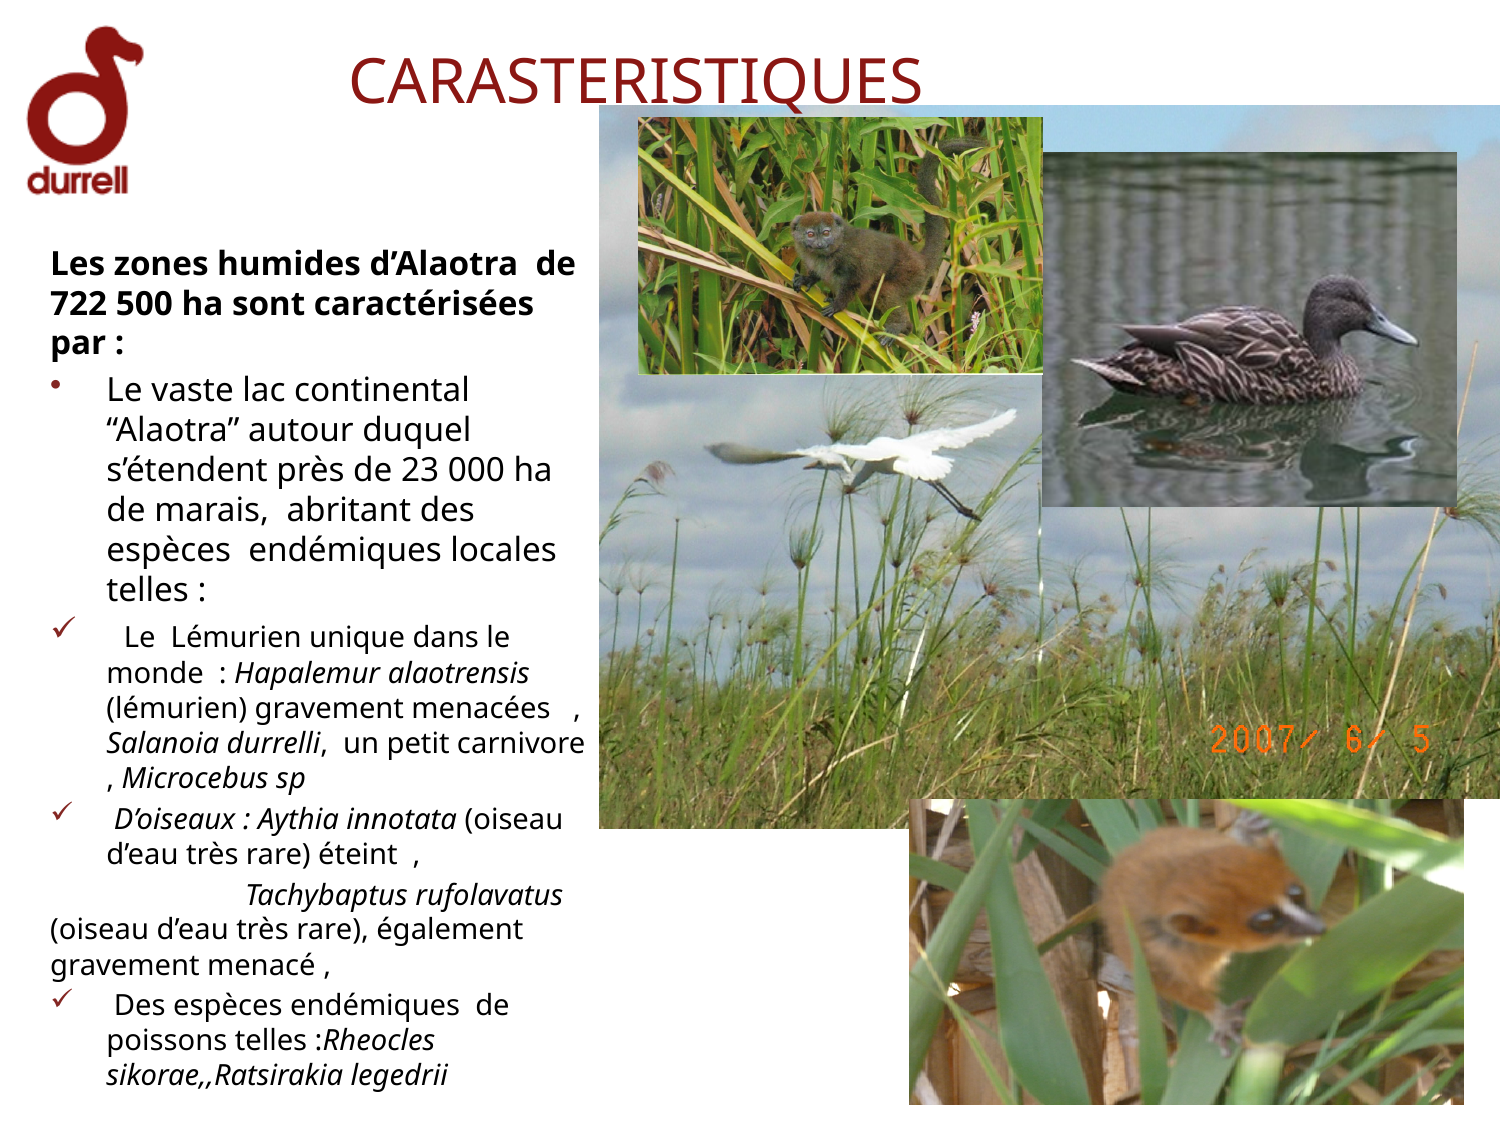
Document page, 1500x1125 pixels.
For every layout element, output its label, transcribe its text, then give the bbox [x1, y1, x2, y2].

picture [598, 105, 1500, 1125]
picture [0, 0, 150, 200]
list Les zones humides d’Alaotra de 722 500 ha sont caractérisées par : Le vaste lac continental “Alaotra” autour duquel s’étendent près de 23 000 ha de marais, abritant des espèces endémiques locales telles : Le Lémurien unique dans le monde : Hapalemur alaotrensis (lémurien) gravement menacées , Salanoia durrelli, un petit carnivore , Microcebus sp D’oiseaux : Aythia innotata (oiseau d’eau très rare) éteint , Tachybaptus rufolavatus (oiseau d’eau très rare), également gravement menacé , Des espèces endémiques de poissons telles :Rheocles sikorae,,Ratsirakia legedrii sp. [34, 234, 604, 1067]
title CARASTERISTIQUES [170, 18, 1034, 138]
